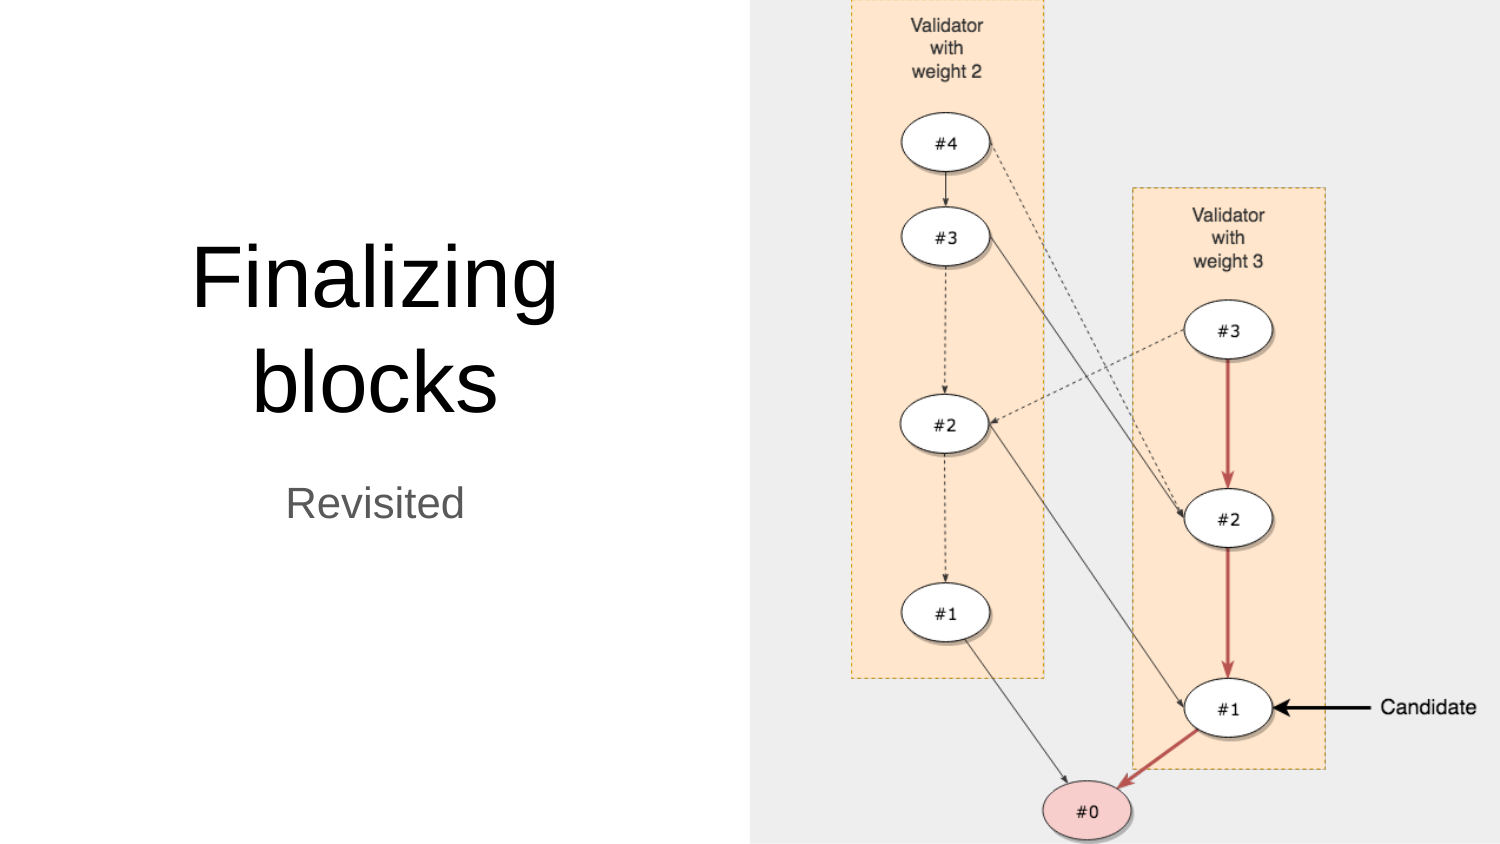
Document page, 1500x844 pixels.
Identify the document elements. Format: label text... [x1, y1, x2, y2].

subtitle Revisited [43, 459, 708, 663]
title Finalizing blocks [43, 202, 708, 446]
picture [851, 0, 1500, 844]
